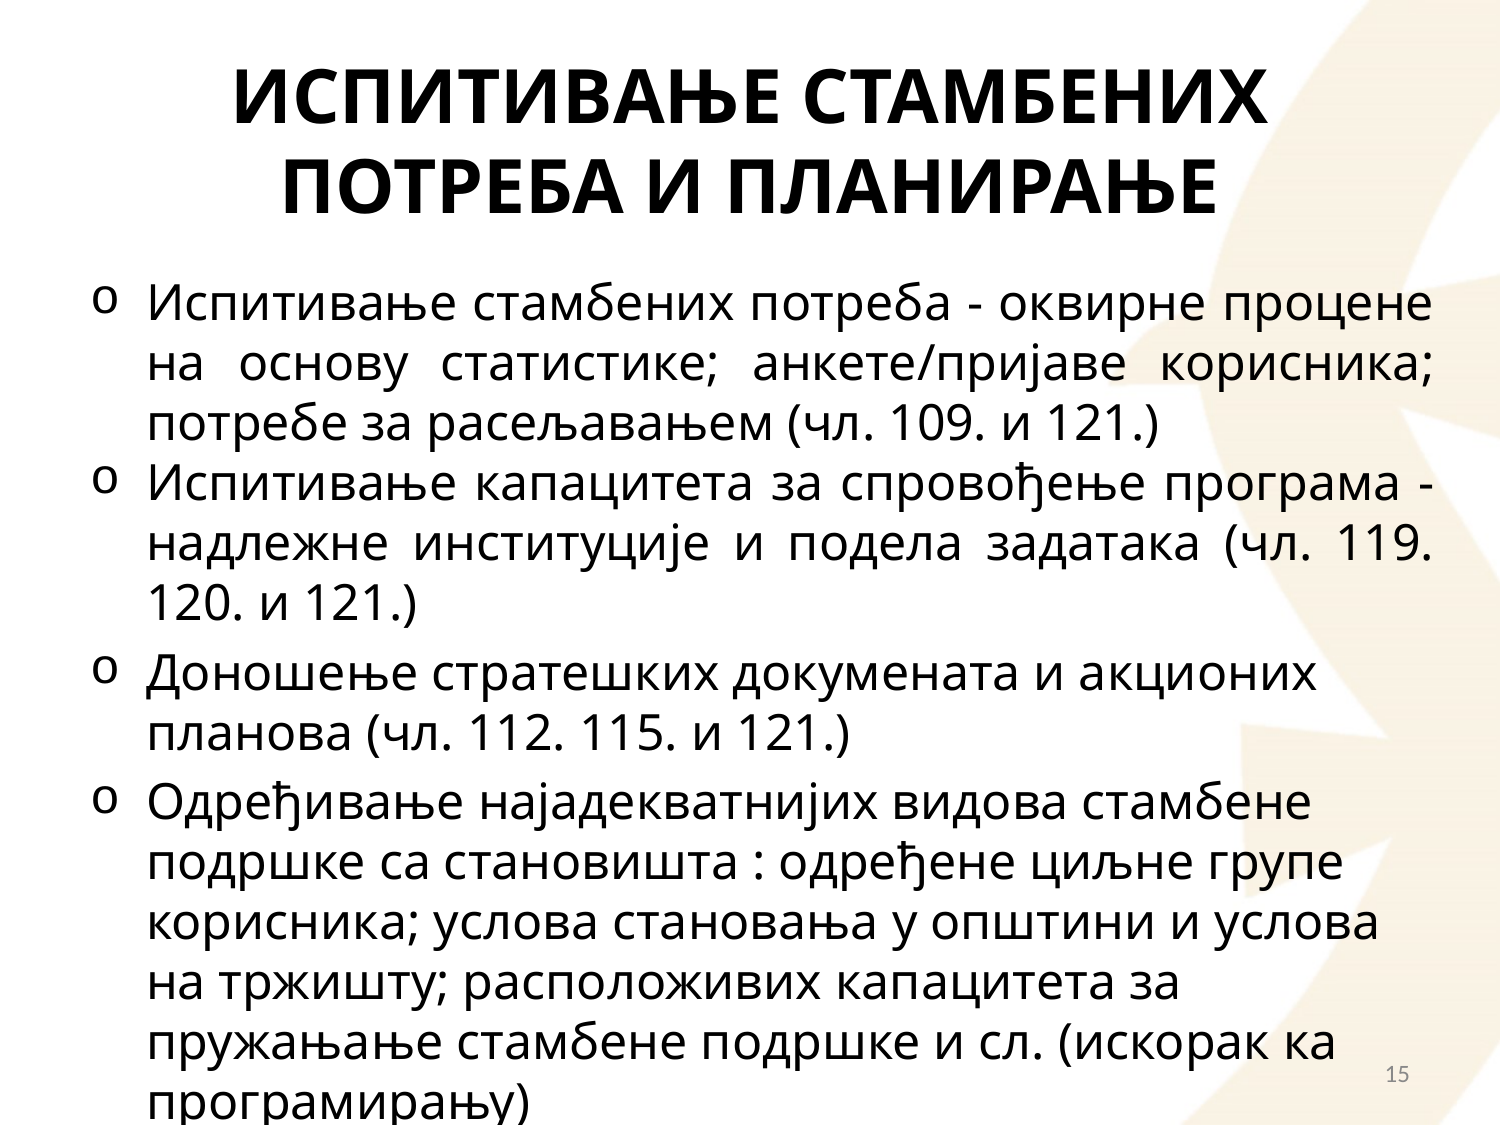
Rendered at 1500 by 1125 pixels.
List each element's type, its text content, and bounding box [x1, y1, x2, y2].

list Испитивање стамбених потреба - оквирне процене на основу статистике; анкете/пријаве корисника; потребе за расељавањем (чл. 109. и 121.) Испитивање капацитета за спровођење програма - надлежне институције и подела задатака (чл. 119. 120. и 121.) Доношење стратешких докумената и акционих планова (чл. 112. 115. и 121.) Одређивање најадекватнијих видова стамбене подршке са становишта : одређене циљне групе корисника; услова становања у општини и услова на тржишту; расположивих капацитета за пружањање стамбене подршке и сл. (искорак ка програмирању) [75, 262, 1450, 1080]
picture [0, 0, 1500, 1125]
title Испитивање стамбених потреба и планирање [75, 45, 1425, 233]
slide_number 15 [1074, 1042, 1425, 1103]
